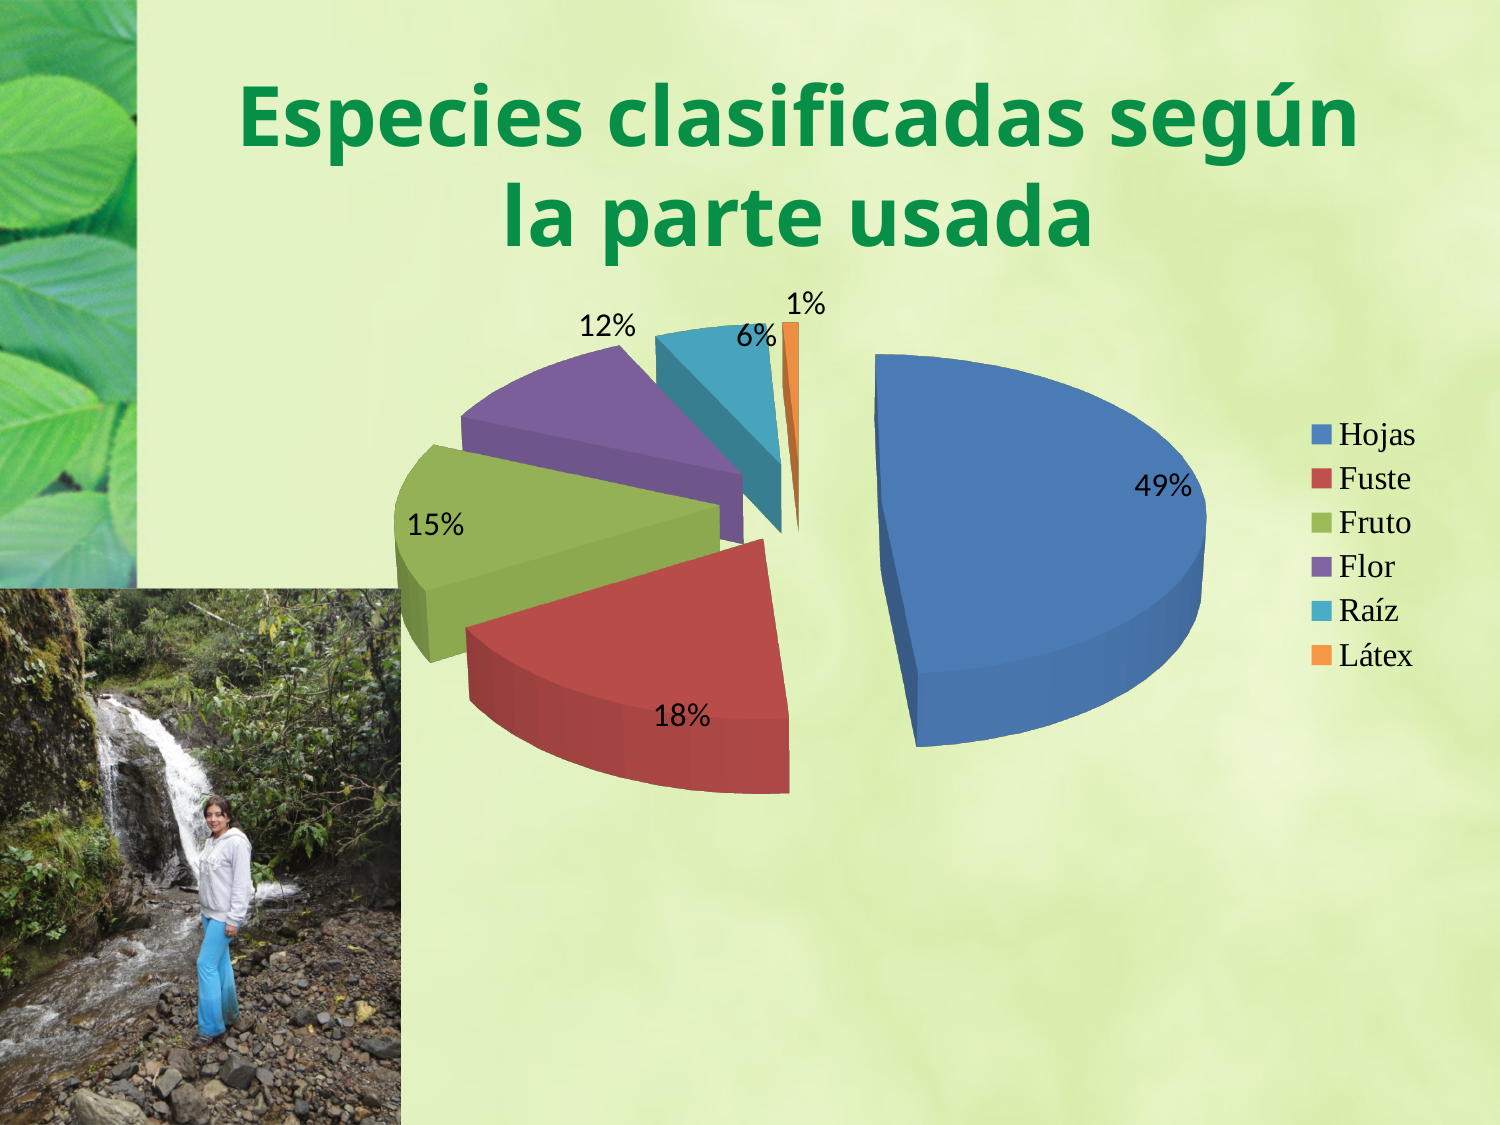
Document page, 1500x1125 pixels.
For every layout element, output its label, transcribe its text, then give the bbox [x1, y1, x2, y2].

title Especies clasificadas según la parte usada [180, 169, 1419, 357]
chart [300, 278, 1448, 811]
picture [0, 0, 1500, 1125]
